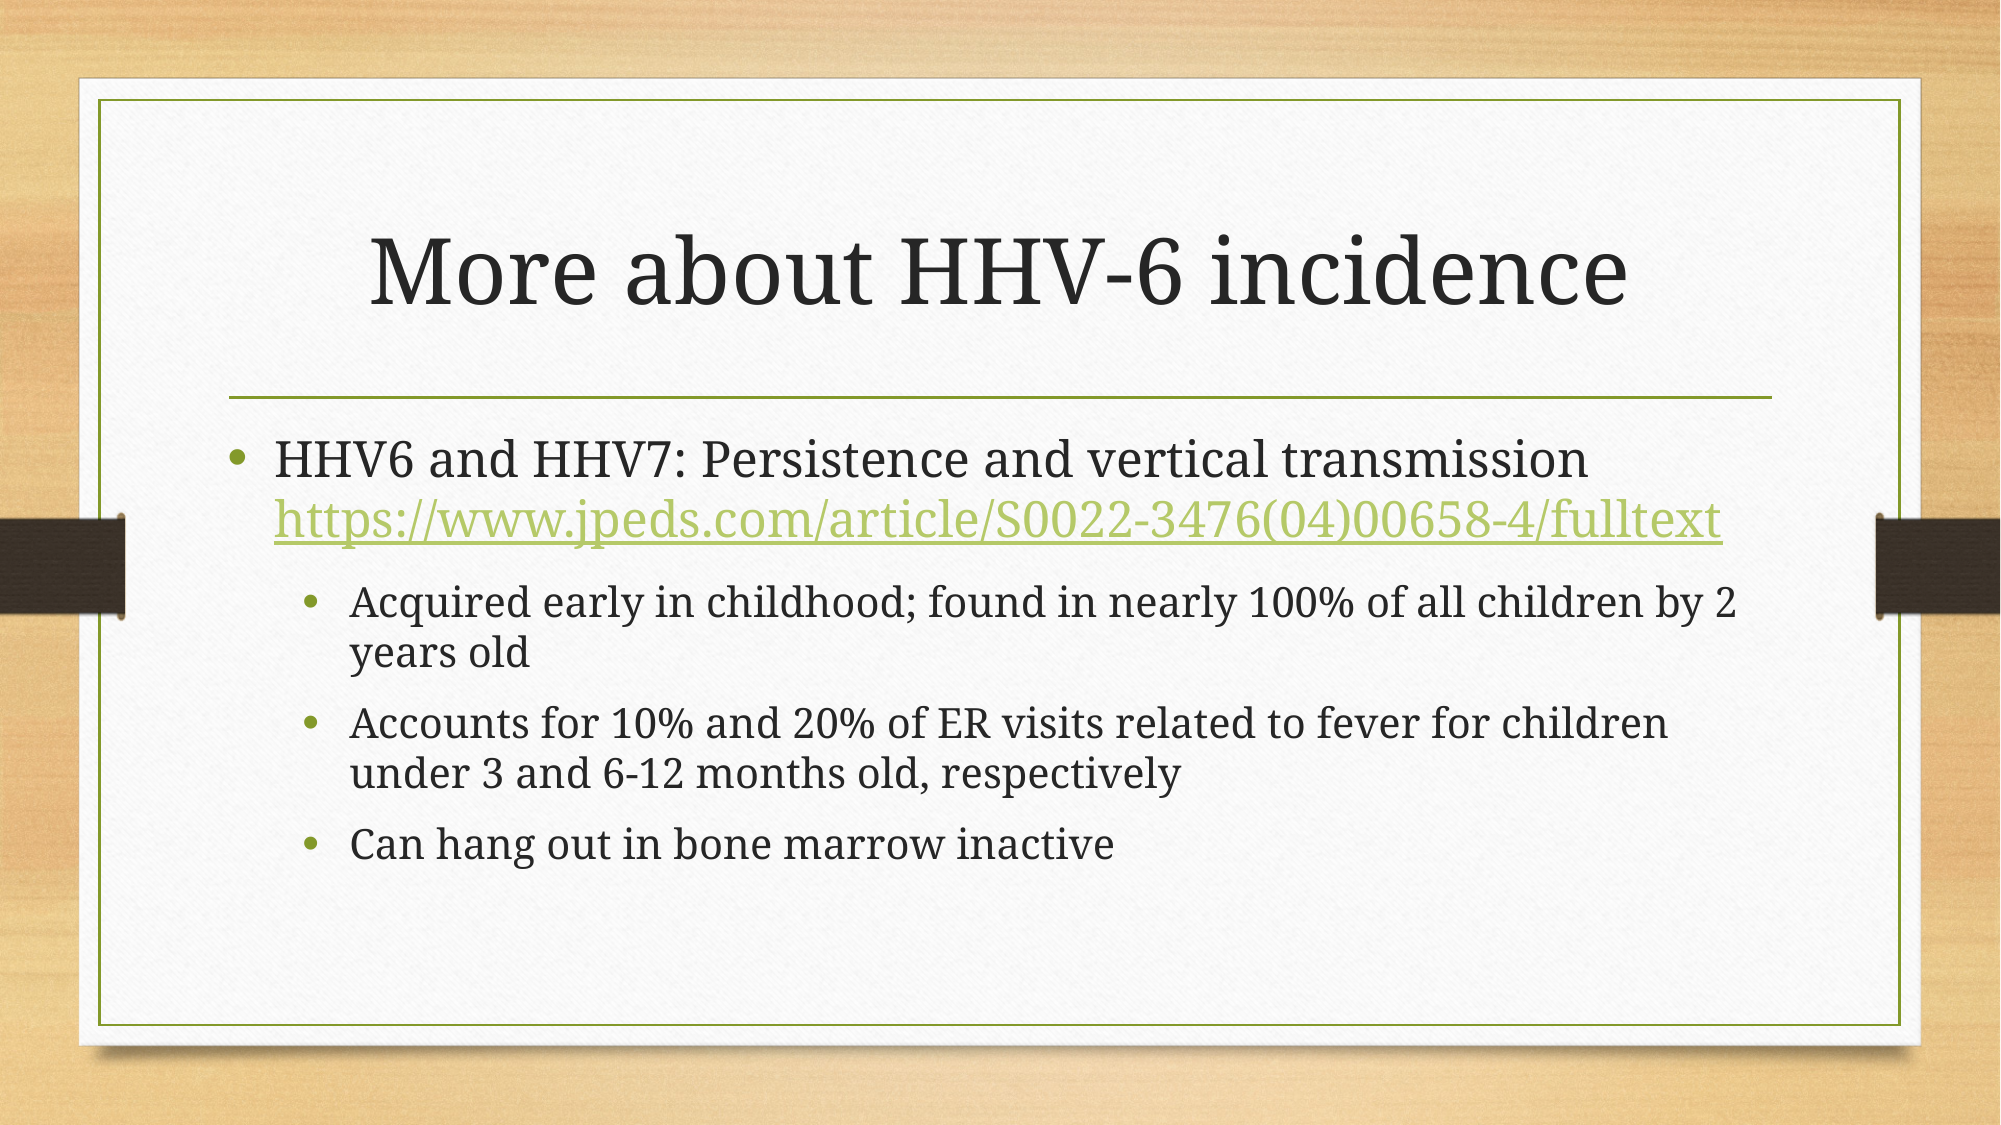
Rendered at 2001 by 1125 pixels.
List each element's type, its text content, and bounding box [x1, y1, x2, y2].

picture [0, 0, 2001, 1125]
title More about HHV-6 incidence [212, 161, 1788, 375]
list HHV6 and HHV7: Persistence and vertical transmission https://www.jpeds.com/article/S0022-3476(04)00658-4/fulltext Acquired early in childhood; found in nearly 100% of all children by 2 years old Accounts for 10% and 20% of ER visits related to fever for children under 3 and 6-12 months old, respectively Can hang out in bone marrow inactive [212, 419, 1788, 964]
